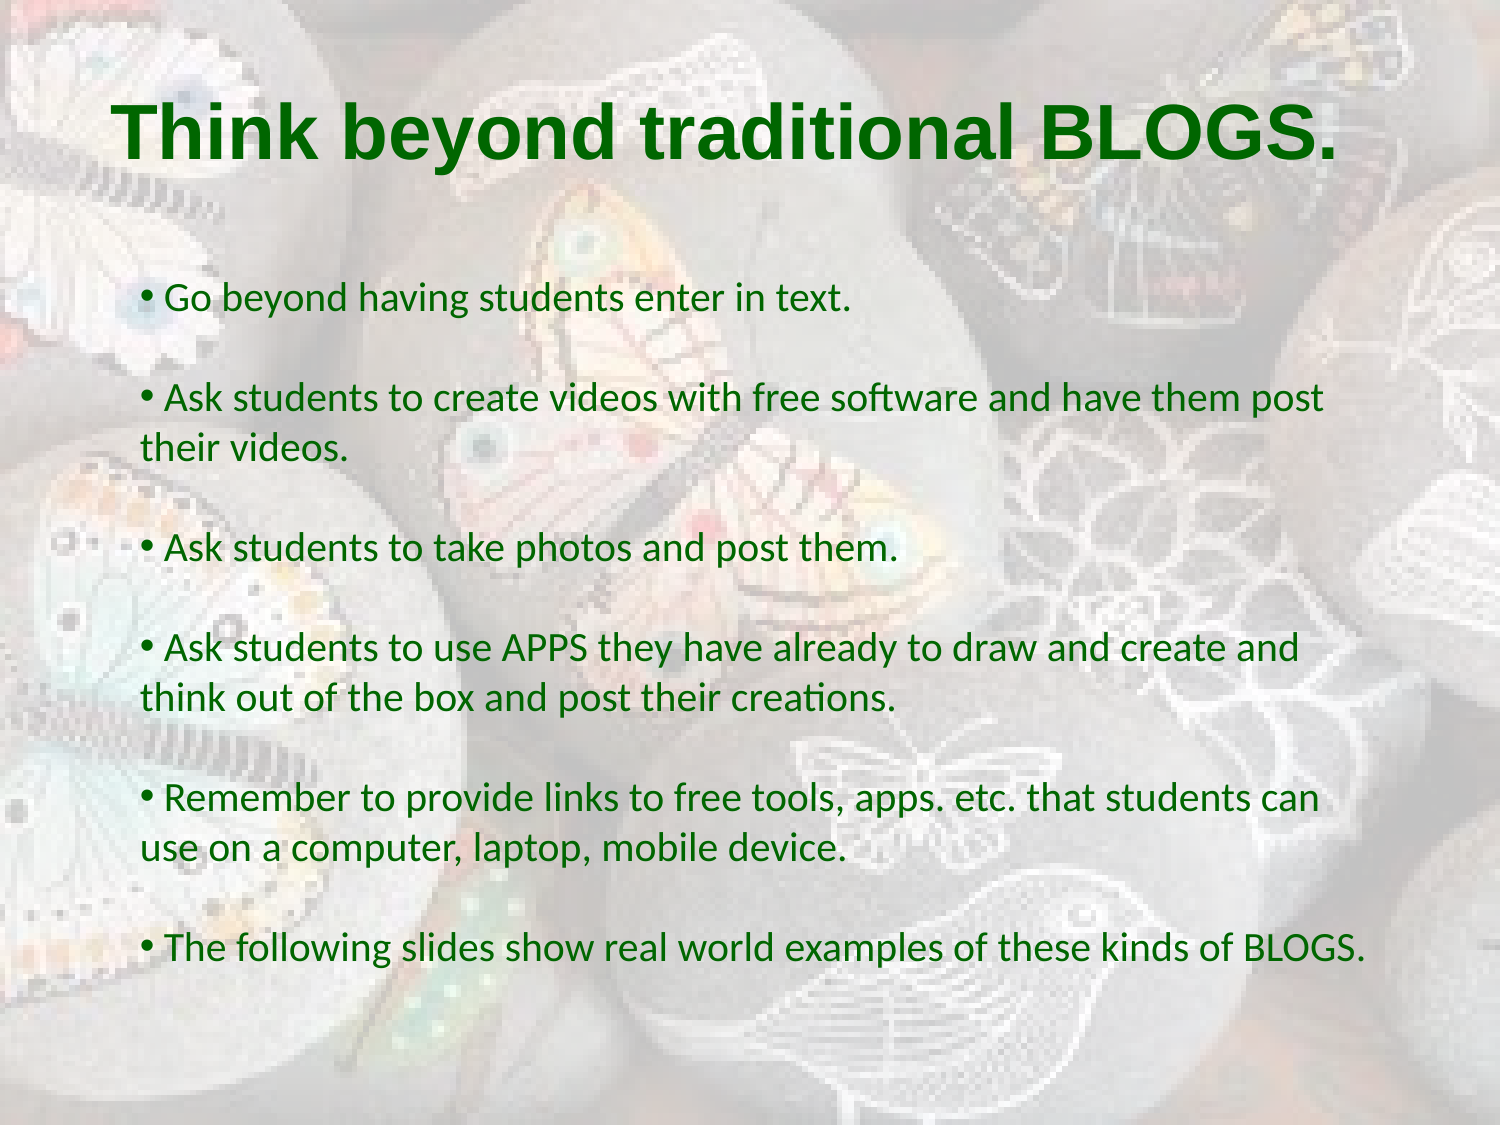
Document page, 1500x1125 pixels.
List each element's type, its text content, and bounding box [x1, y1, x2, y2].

title Think beyond traditional BLOGS. [62, 62, 1388, 196]
text_box Go beyond having students enter in text. Ask students to create videos with free software and have them post their videos. Ask students to take photos and post them. Ask students to use APPS they have already to draw and create and think out of the box and post their creations. Remember to provide links to free tools, apps. etc. that students can use on a computer, laptop, mobile device. The following slides show real world examples of these kinds of BLOGS. [124, 262, 1388, 978]
